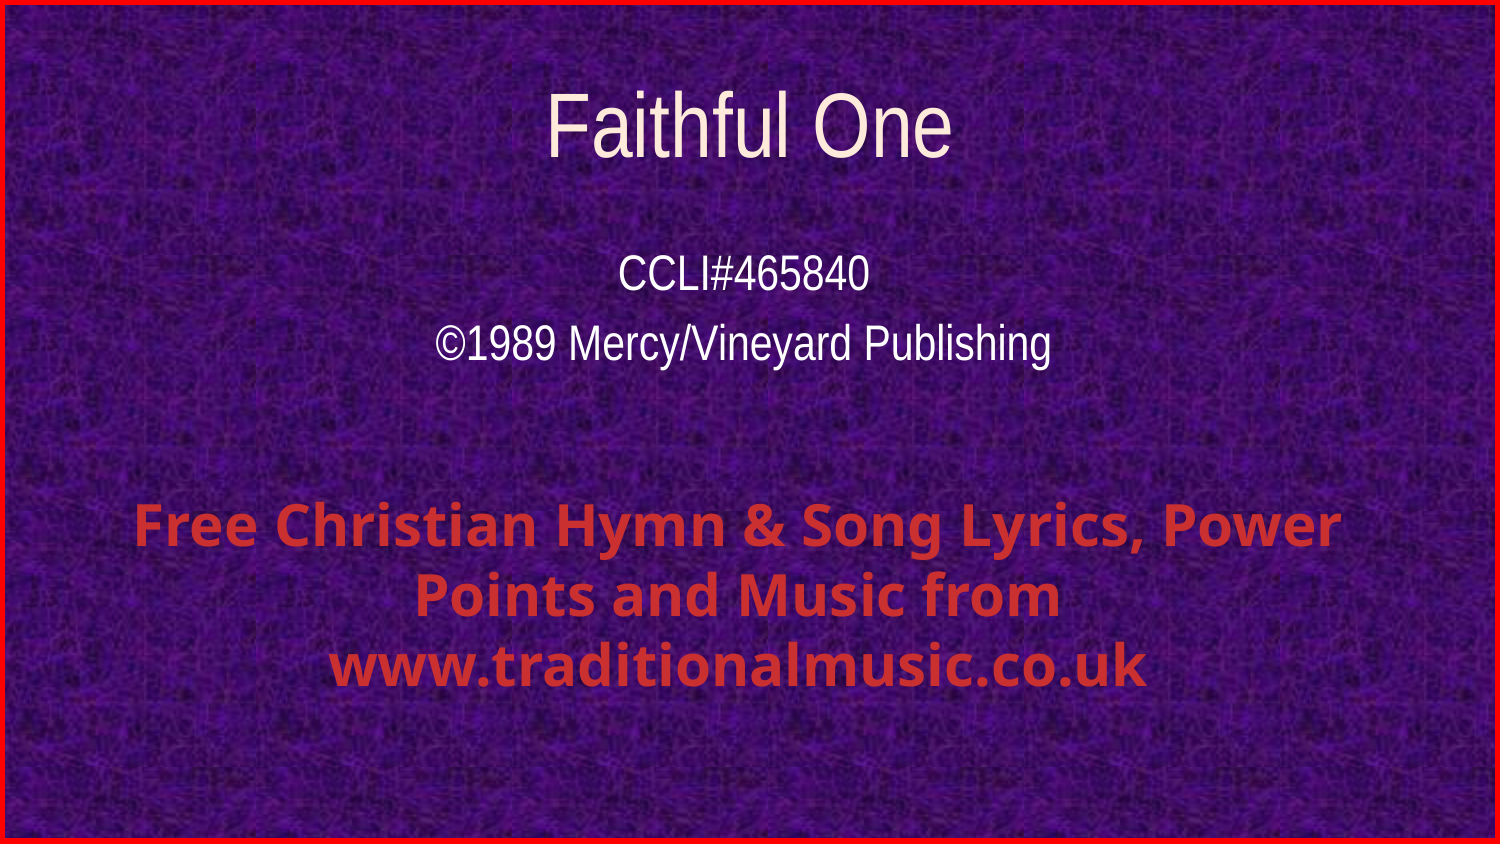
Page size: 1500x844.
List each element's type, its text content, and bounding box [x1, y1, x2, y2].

title Faithful One [41, 43, 1459, 198]
subtitle CCLI#465840 ©1989 Mercy/Vineyard Publishing [41, 232, 1447, 458]
picture [5, 5, 1495, 838]
